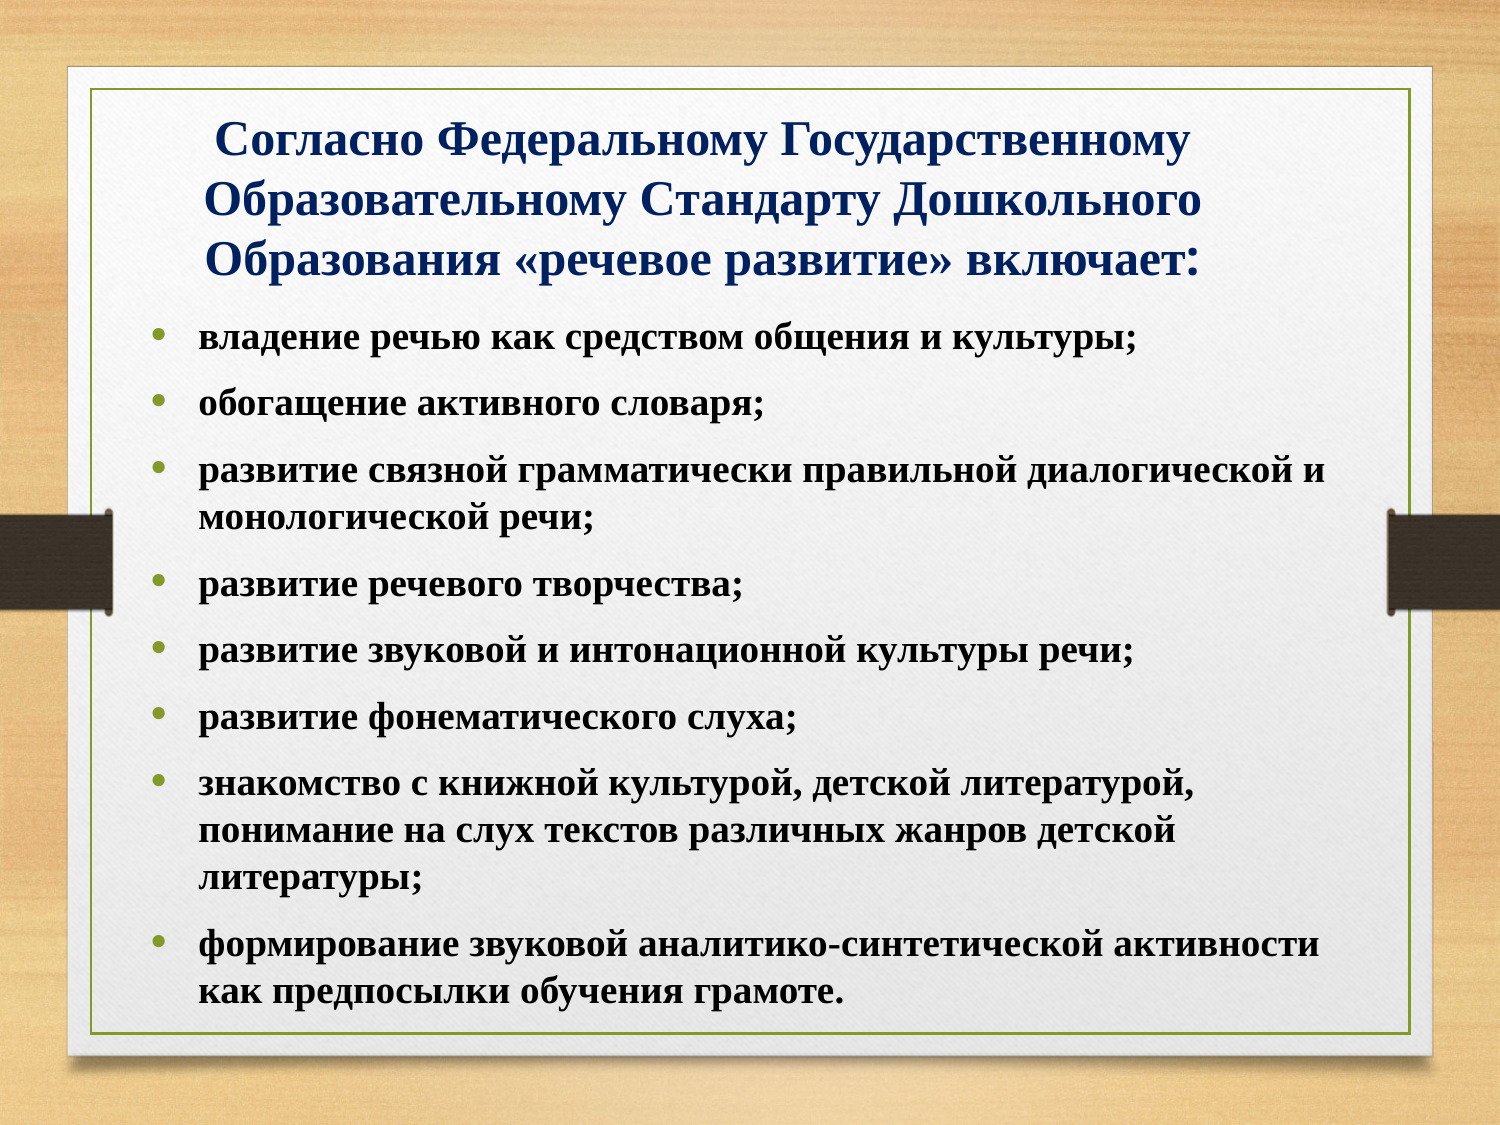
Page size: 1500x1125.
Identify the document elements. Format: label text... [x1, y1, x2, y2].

list владение речью как средством общения и культуры; обогащение активного словаря; развитие связной грамматически правильной диалогической и монологической речи; развитие речевого творчества; развитие звуковой и интонационной культуры речи; развитие фонематического слуха; знакомство с книжной культурой, детской литературой, понимание на слух текстов различных жанров детской литературы; формирование звуковой аналитико-синтетической активности как предпосылки обучения грамоте. [135, 302, 1388, 1024]
title Согласно Федеральному Государственному Образовательному Стандарту Дошкольного Образования «речевое развитие» включает: [64, 90, 1341, 362]
picture [0, 0, 1500, 1125]
